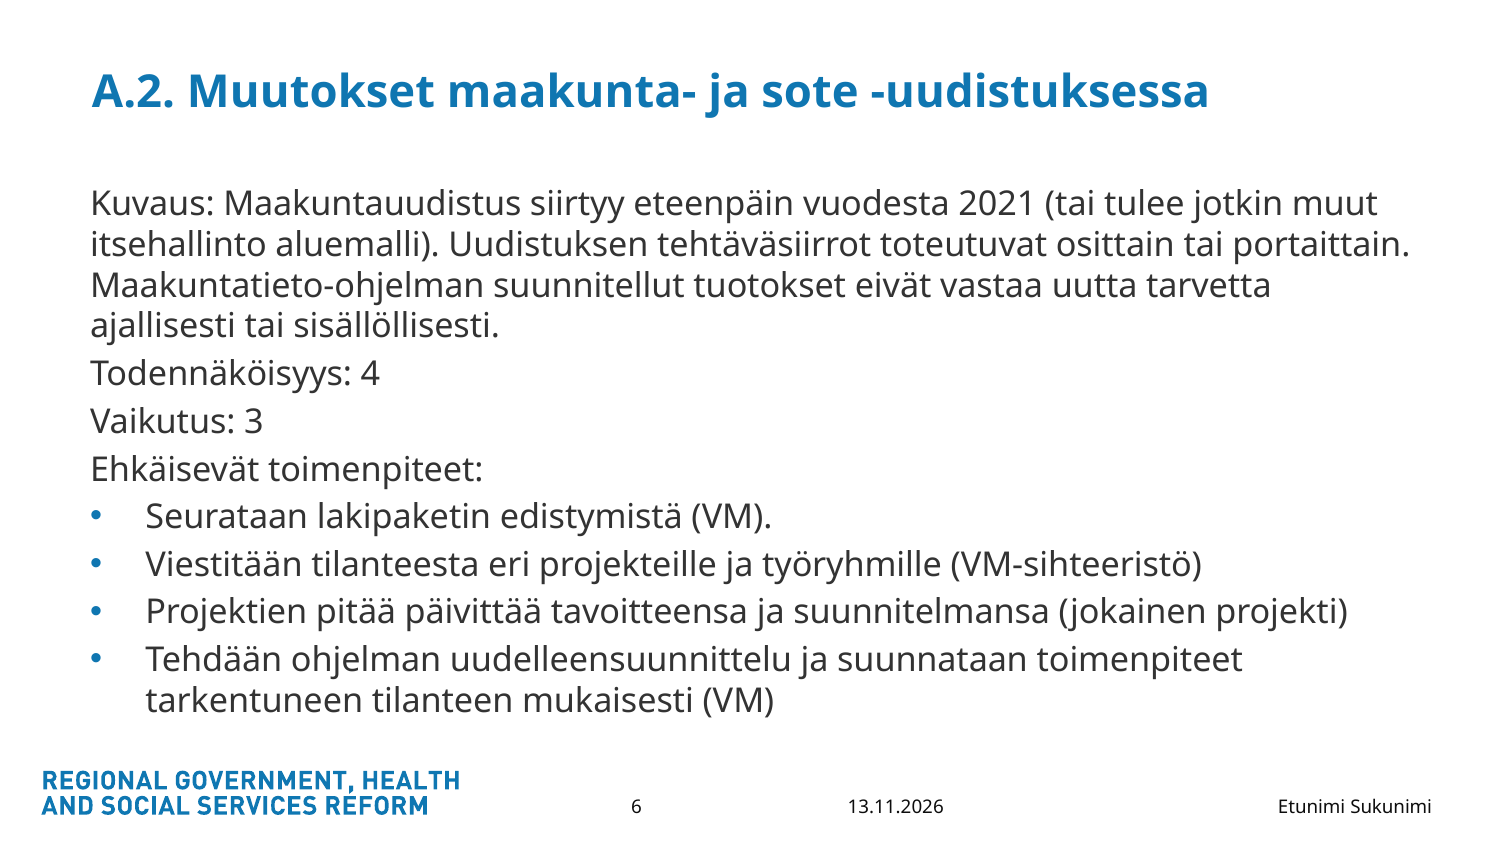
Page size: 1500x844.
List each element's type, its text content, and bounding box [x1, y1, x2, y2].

title A.2. Muutokset maakunta- ja sote -uudistuksessa [76, 54, 1427, 162]
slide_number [832, 784, 987, 830]
list Kuvaus: Maakuntauudistus siirtyy eteenpäin vuodesta 2021 (tai tulee jotkin muut itsehallinto aluemalli). Uudistuksen tehtäväsiirrot toteutuvat osittain tai portaittain. Maakuntatieto-ohjelman suunnitellut tuotokset eivät vastaa uutta tarvetta ajallisesti tai sisällöllisesti. Todennäköisyys: 4 Vaikutus: 3 Ehkäisevät toimenpiteet: Seurataan lakipaketin edistymistä (VM). Viestitään tilanteesta eri projekteille ja työryhmille (VM-sihteeristö) Projektien pitää päivittää tavoitteensa ja suunnitelmansa (jokainen projekti) Tehdään ohjelman uudelleensuunnittelu ja suunnataan toimenpiteet tarkentuneen tilanteen mukaisesti (VM) [75, 173, 1425, 731]
footer Etunimi Sukunimi [1021, 784, 1447, 830]
slide_number 6 [558, 784, 657, 830]
